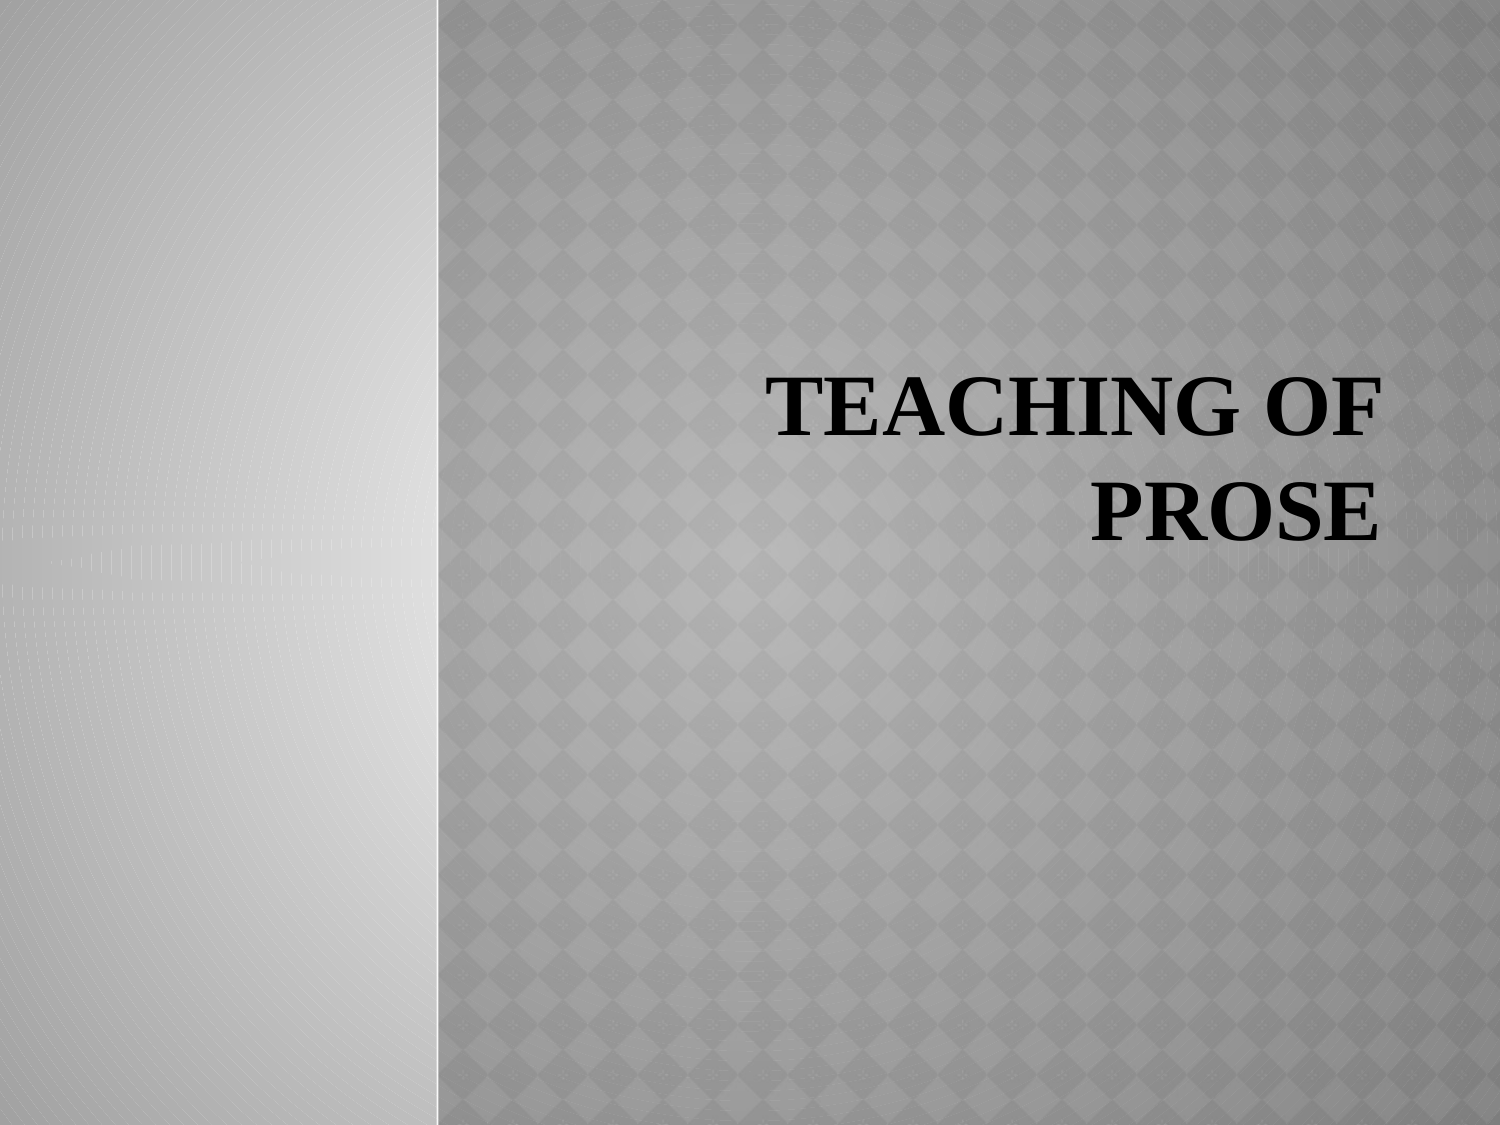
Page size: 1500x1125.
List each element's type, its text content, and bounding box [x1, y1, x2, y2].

title TEACHING OF PROSE [552, 87, 1390, 558]
